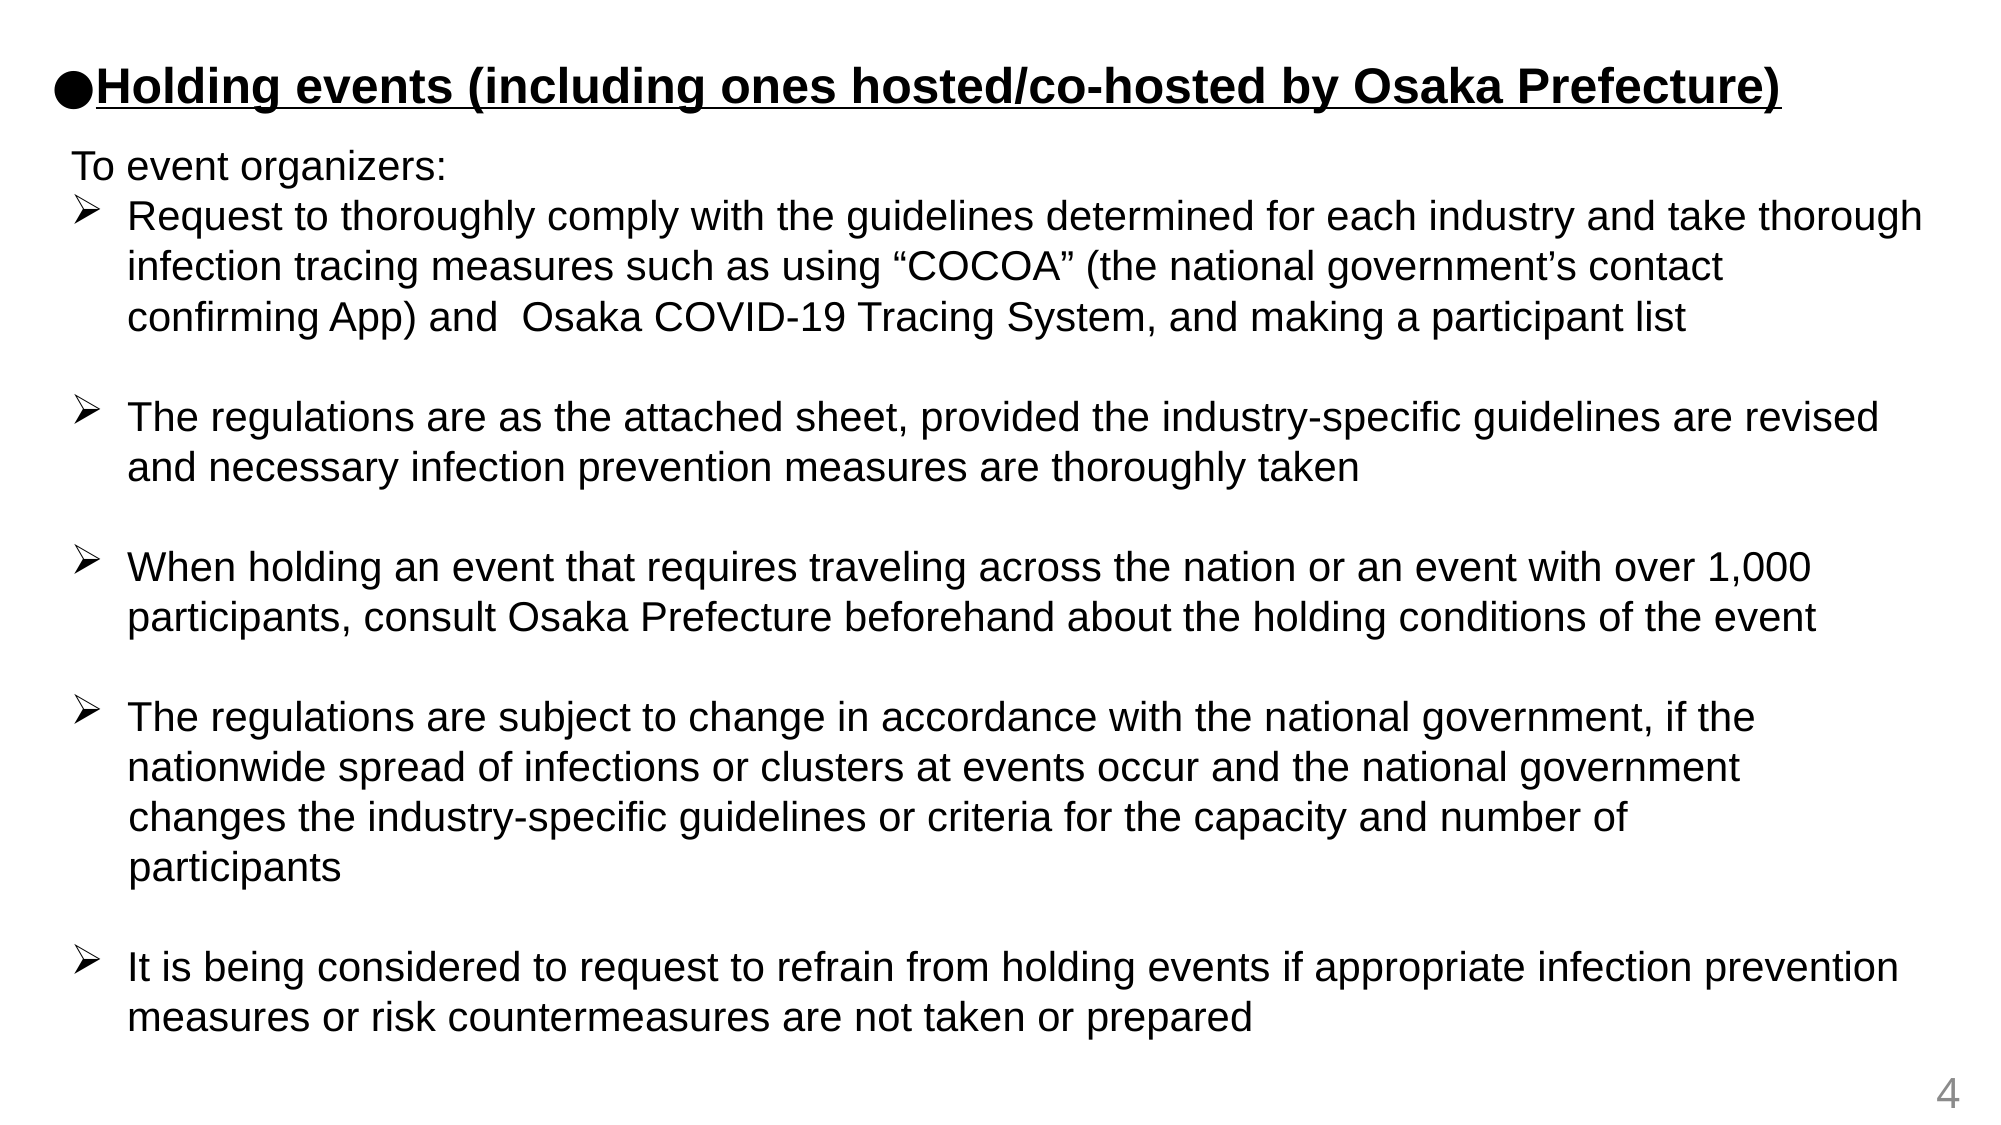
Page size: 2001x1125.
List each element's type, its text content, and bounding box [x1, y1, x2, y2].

text_box ●Holding events (including ones hosted/co-hosted by Osaka Prefecture) [0, 46, 1860, 122]
slide_number 4 [1525, 1065, 1976, 1125]
text_box To event organizers: Request to thoroughly comply with the guidelines determined for each industry and take thorough infection tracing measures such as using “COCOA” (the national government’s contact confirming App) and Osaka COVID-19 Tracing System, and making a participant list The regulations are as the attached sheet, provided the industry-specific guidelines are revised and necessary infection prevention measures are thoroughly taken When holding an event that requires traveling across the nation or an event with over 1,000 participants, consult Osaka Prefecture beforehand about the holding conditions of the event The regulations are subject to change in accordance with the national government, if the nationwide spread of infections or clusters at events occur and the national government changes the industry-specific guidelines or criteria for the capacity and number of participants It is being considered to request to refrain from holding events if appropriate infection prevention measures or risk countermeasures are not taken or prepared [55, 131, 1943, 1047]
